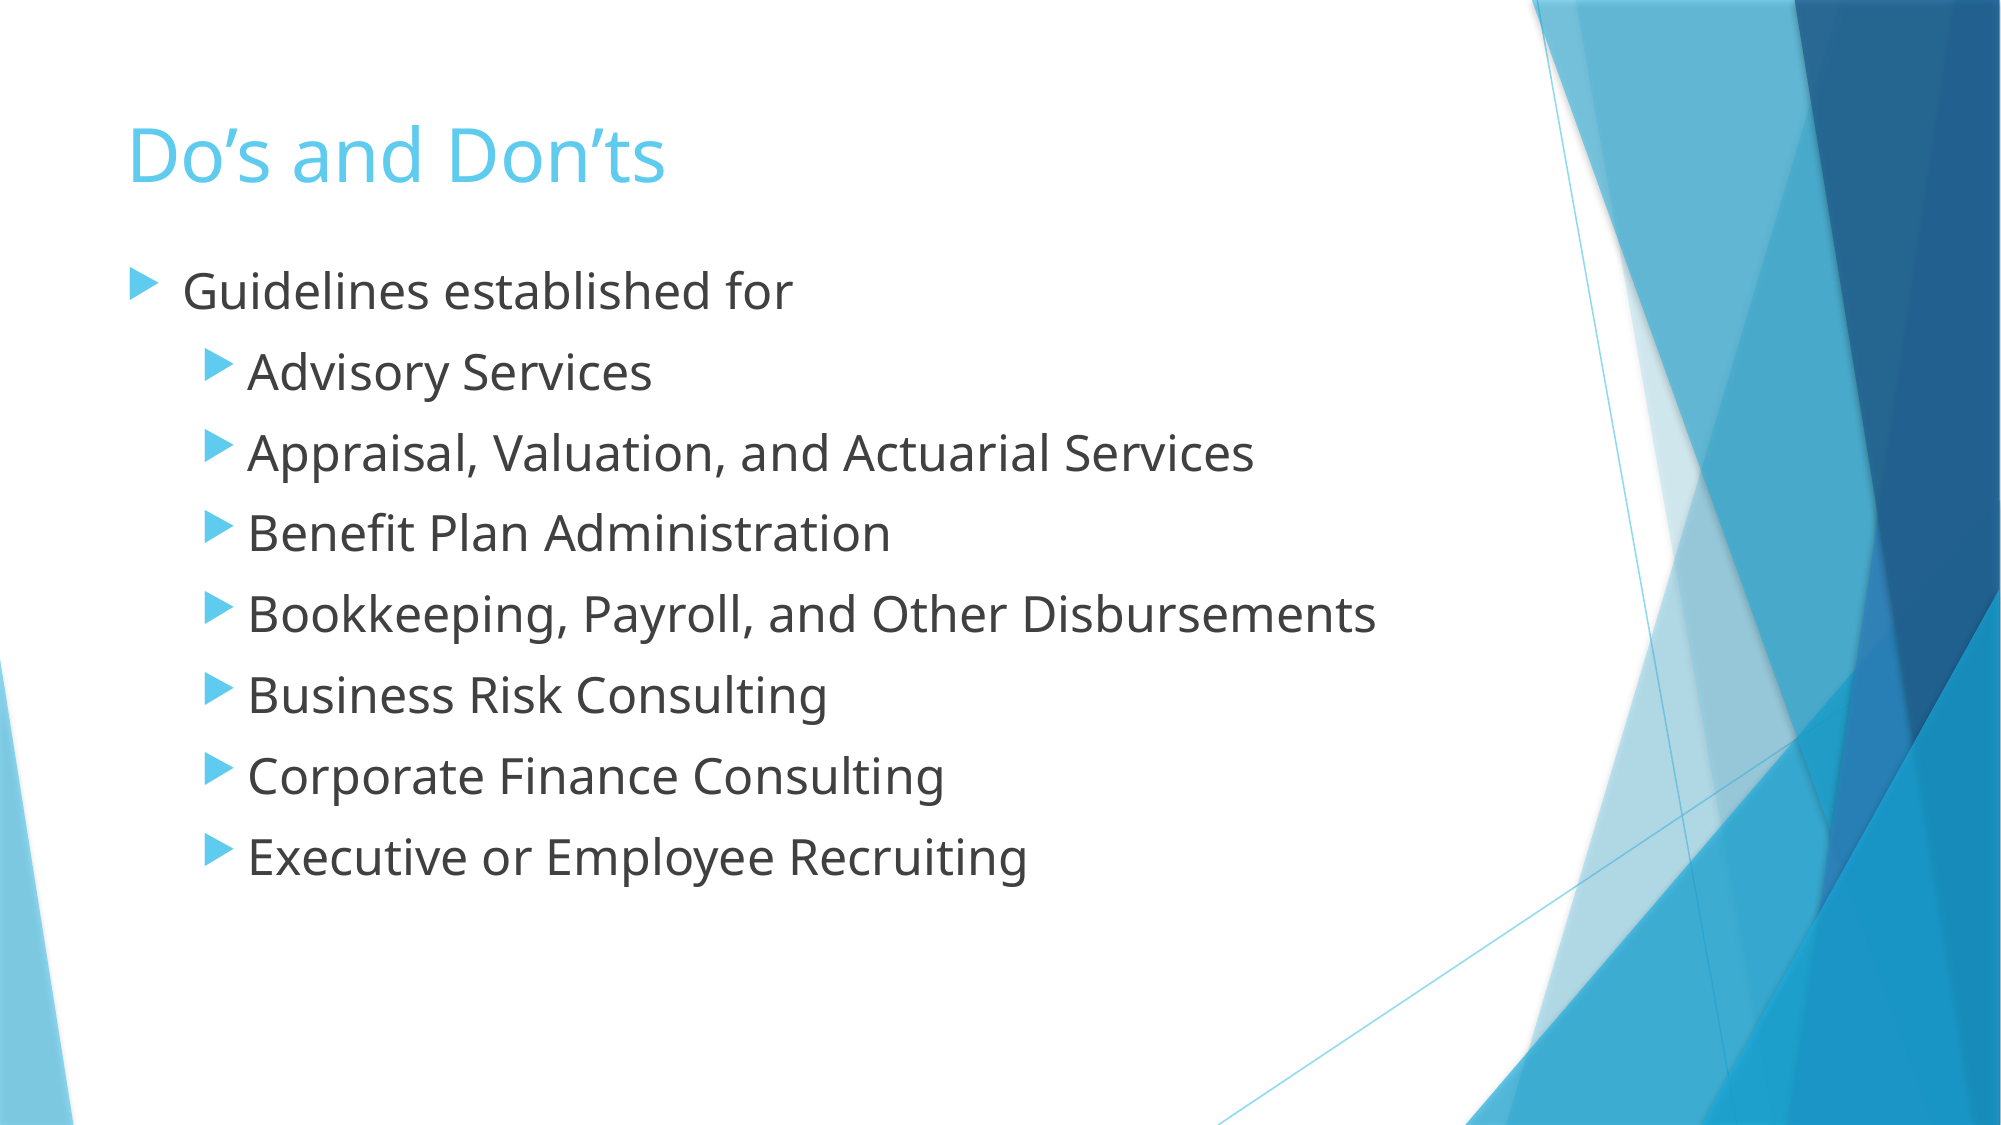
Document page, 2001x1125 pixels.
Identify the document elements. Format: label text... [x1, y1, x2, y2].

title Do’s and Don’ts [111, 99, 1522, 251]
list Guidelines established for Advisory Services Appraisal, Valuation, and Actuarial Services Benefit Plan Administration Bookkeeping, Payroll, and Other Disbursements Business Risk Consulting Corporate Finance Consulting Executive or Employee Recruiting [111, 251, 1522, 992]
